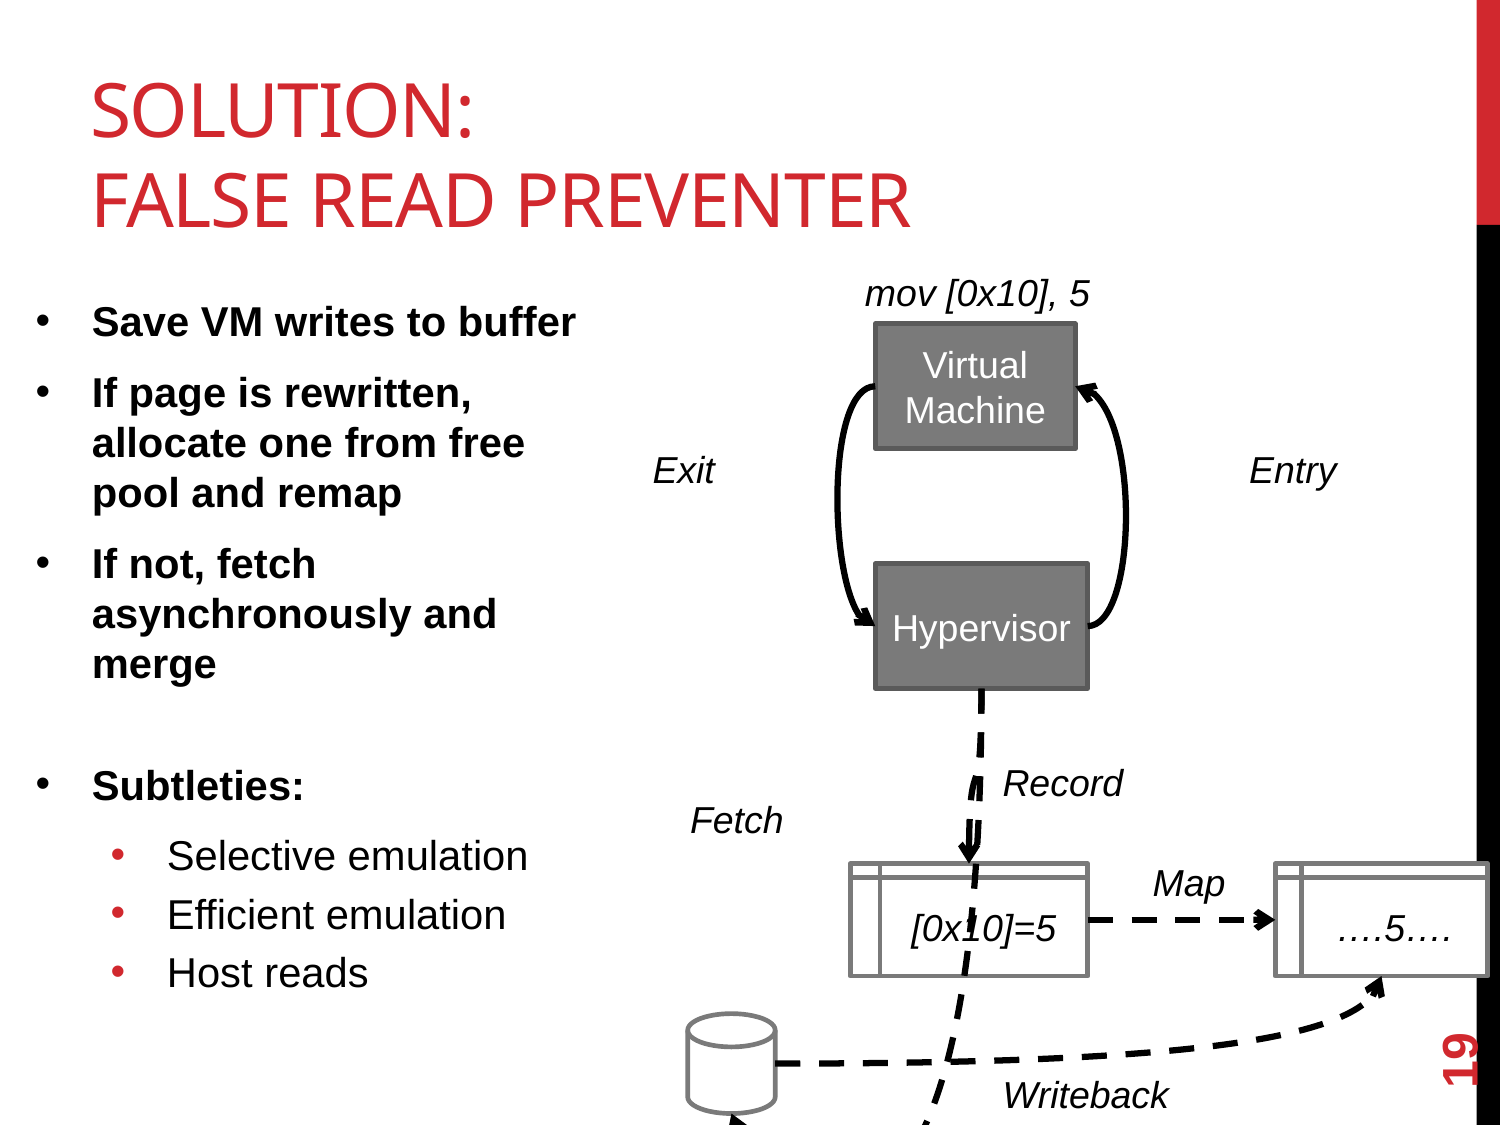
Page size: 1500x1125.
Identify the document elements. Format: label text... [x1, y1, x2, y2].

text_box Record [1032, 751, 1163, 811]
text_box mov [0x10], 5 [850, 261, 1126, 321]
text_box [774, 975, 1382, 1065]
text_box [646, 728, 1023, 1024]
text_box Writeback [987, 1069, 1207, 1124]
text_box ….5…. [1273, 861, 1490, 978]
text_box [1087, 919, 1276, 923]
text_box [0x10]=5 [1032, 861, 1090, 970]
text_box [1074, 385, 1089, 627]
text_box Entry [1234, 438, 1372, 499]
title Solution: False Read Preventer [75, 25, 1025, 250]
text_box Map [1137, 851, 1251, 911]
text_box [887, 769, 1064, 783]
slide_number 19 [1427, 887, 1488, 1104]
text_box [874, 385, 878, 627]
text_box Virtual Machine [873, 321, 1078, 451]
list Save VM writes to buffer If page is rewritten, allocate one from free pool and remap If not, fetch asynchronously and merge Subtleties: Selective emulation Efficient emulation Host reads [20, 287, 596, 1005]
text_box [685, 1028, 778, 1116]
text_box Hypervisor [873, 561, 1090, 691]
text_box Exit [637, 438, 776, 499]
